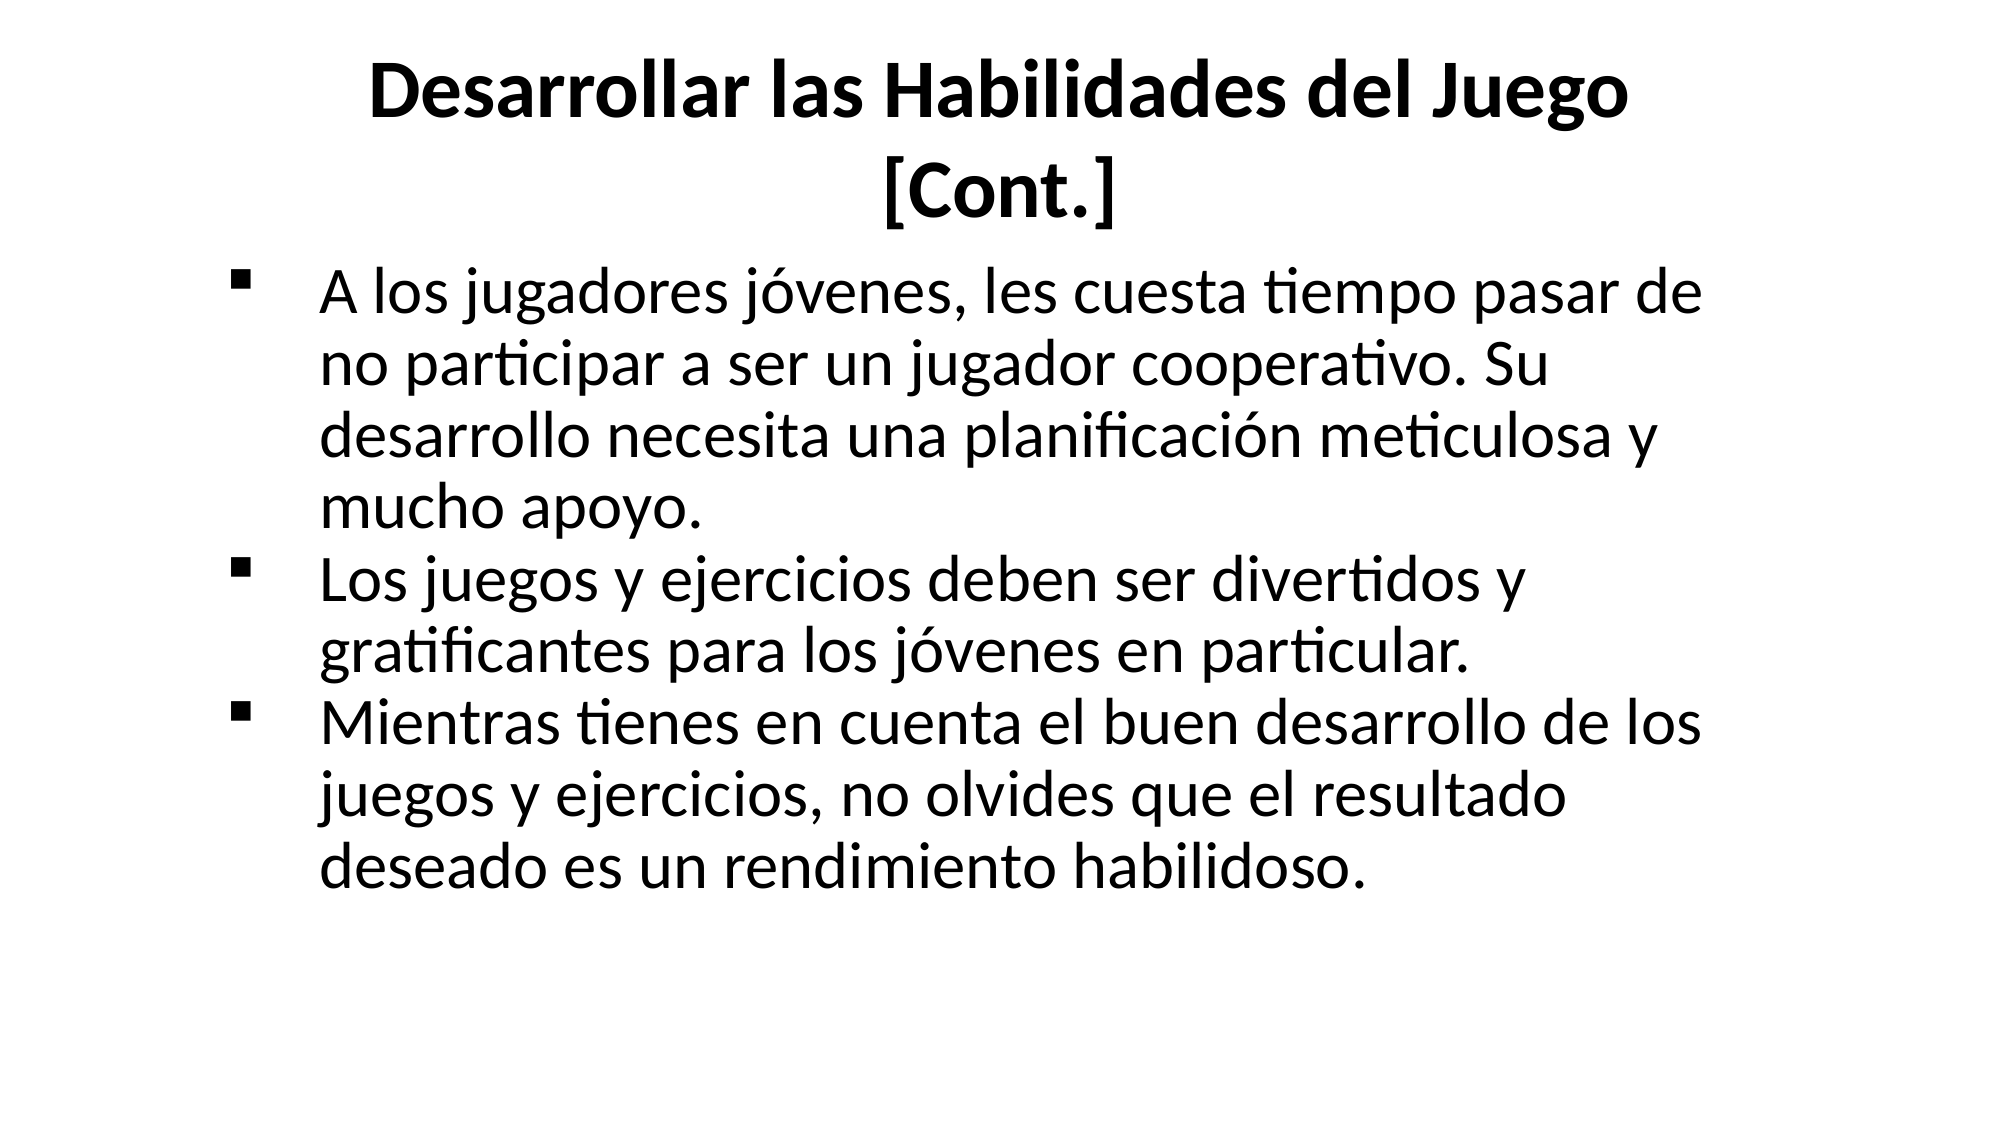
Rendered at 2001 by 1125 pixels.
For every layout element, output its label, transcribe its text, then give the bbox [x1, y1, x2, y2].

text_box Desarrollar las Habilidades del Juego [Cont.] [0, 26, 2000, 242]
text_box A los jugadores jóvenes, les cuesta tiempo pasar de no participar a ser un jugador cooperativo. Su desarrollo necesita una planificación meticulosa y mucho apoyo. Los juegos y ejercicios deben ser divertidos y gratificantes para los jóvenes en particular. Mientras tienes en cuenta el buen desarrollo de los juegos y ejercicios, no olvides que el resultado deseado es un rendimiento habilidoso. [210, 248, 1790, 911]
